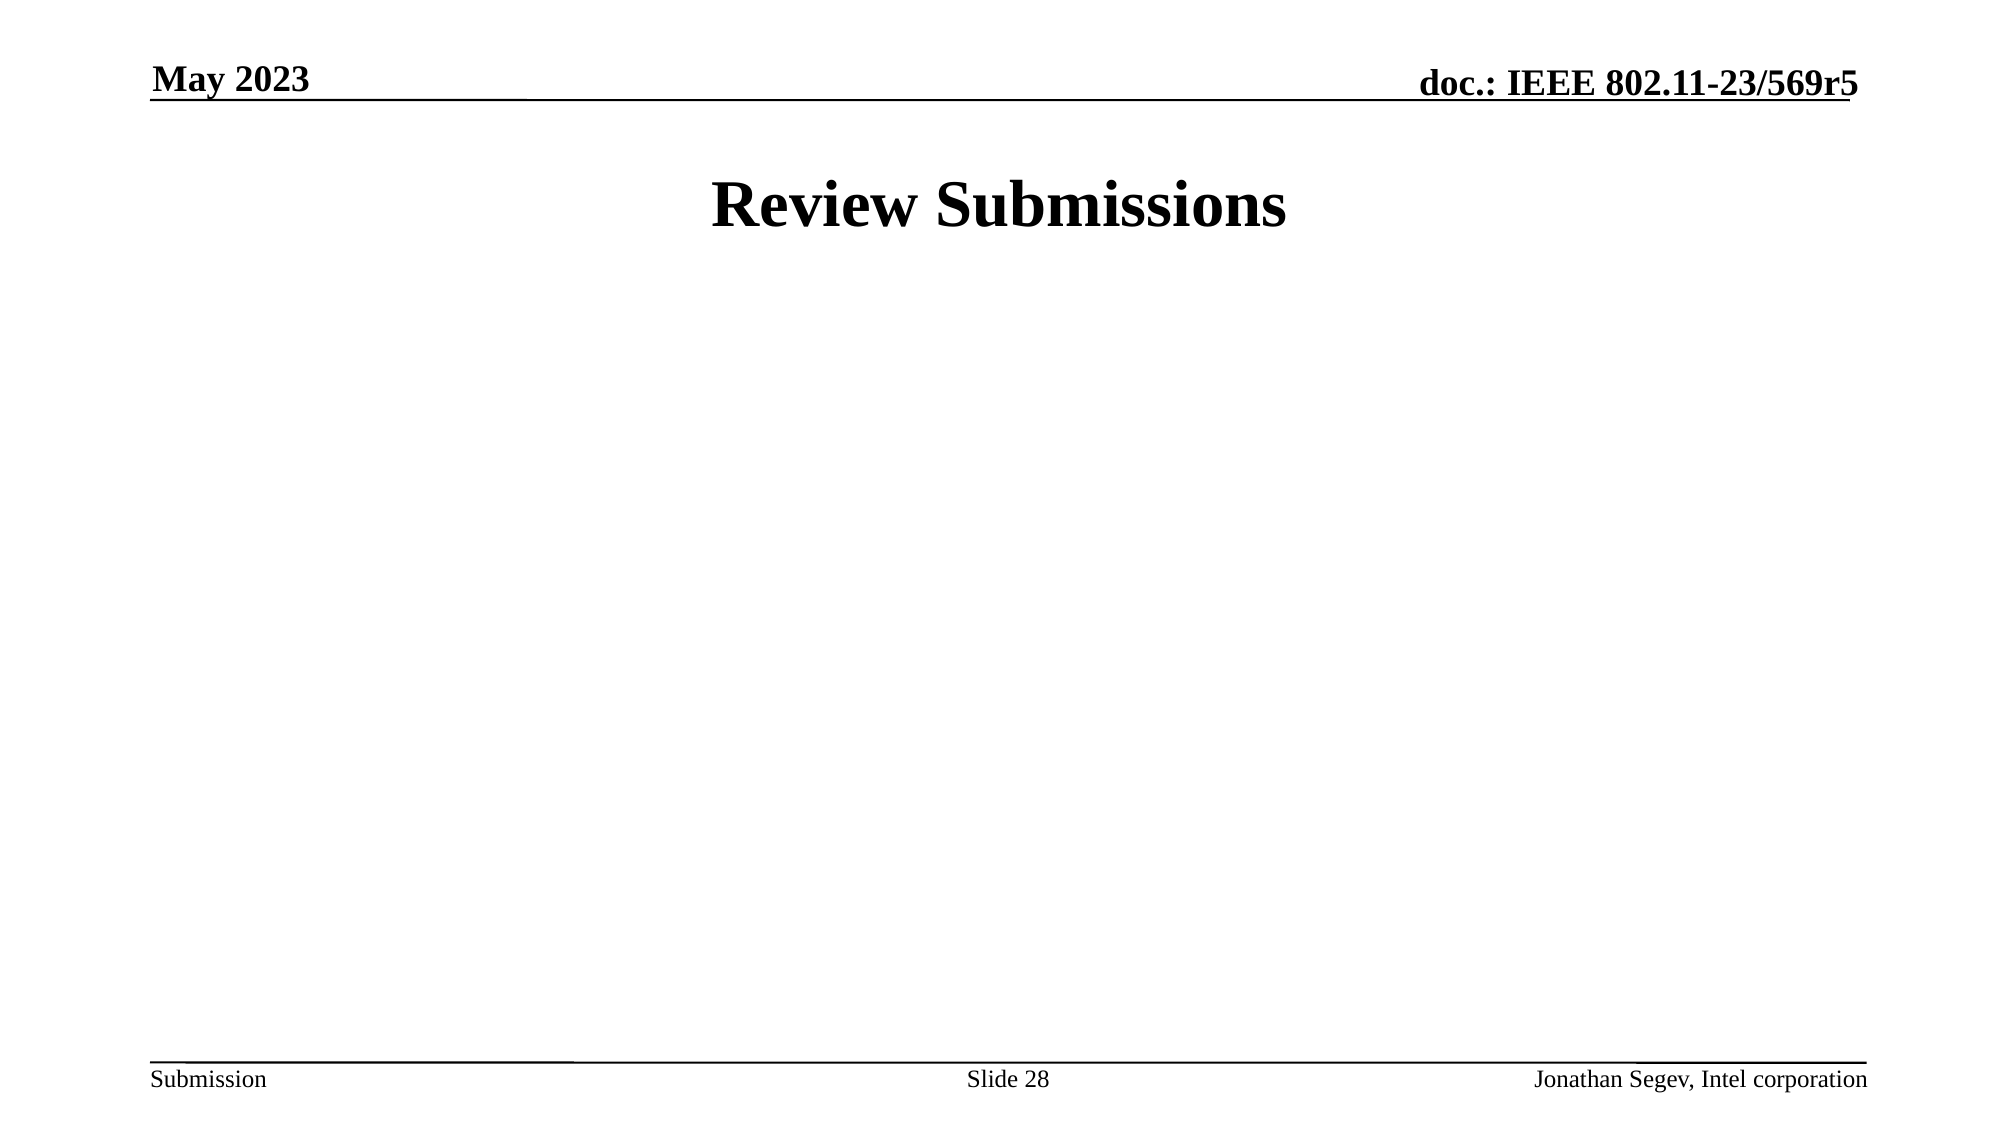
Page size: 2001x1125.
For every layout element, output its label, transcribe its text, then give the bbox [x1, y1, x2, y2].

title Review Submissions [149, 112, 1850, 288]
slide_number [152, 54, 563, 100]
slide_number Slide 28 [950, 1061, 1067, 1123]
footer Jonathan Segev, Intel corporation [1171, 1061, 1869, 1093]
